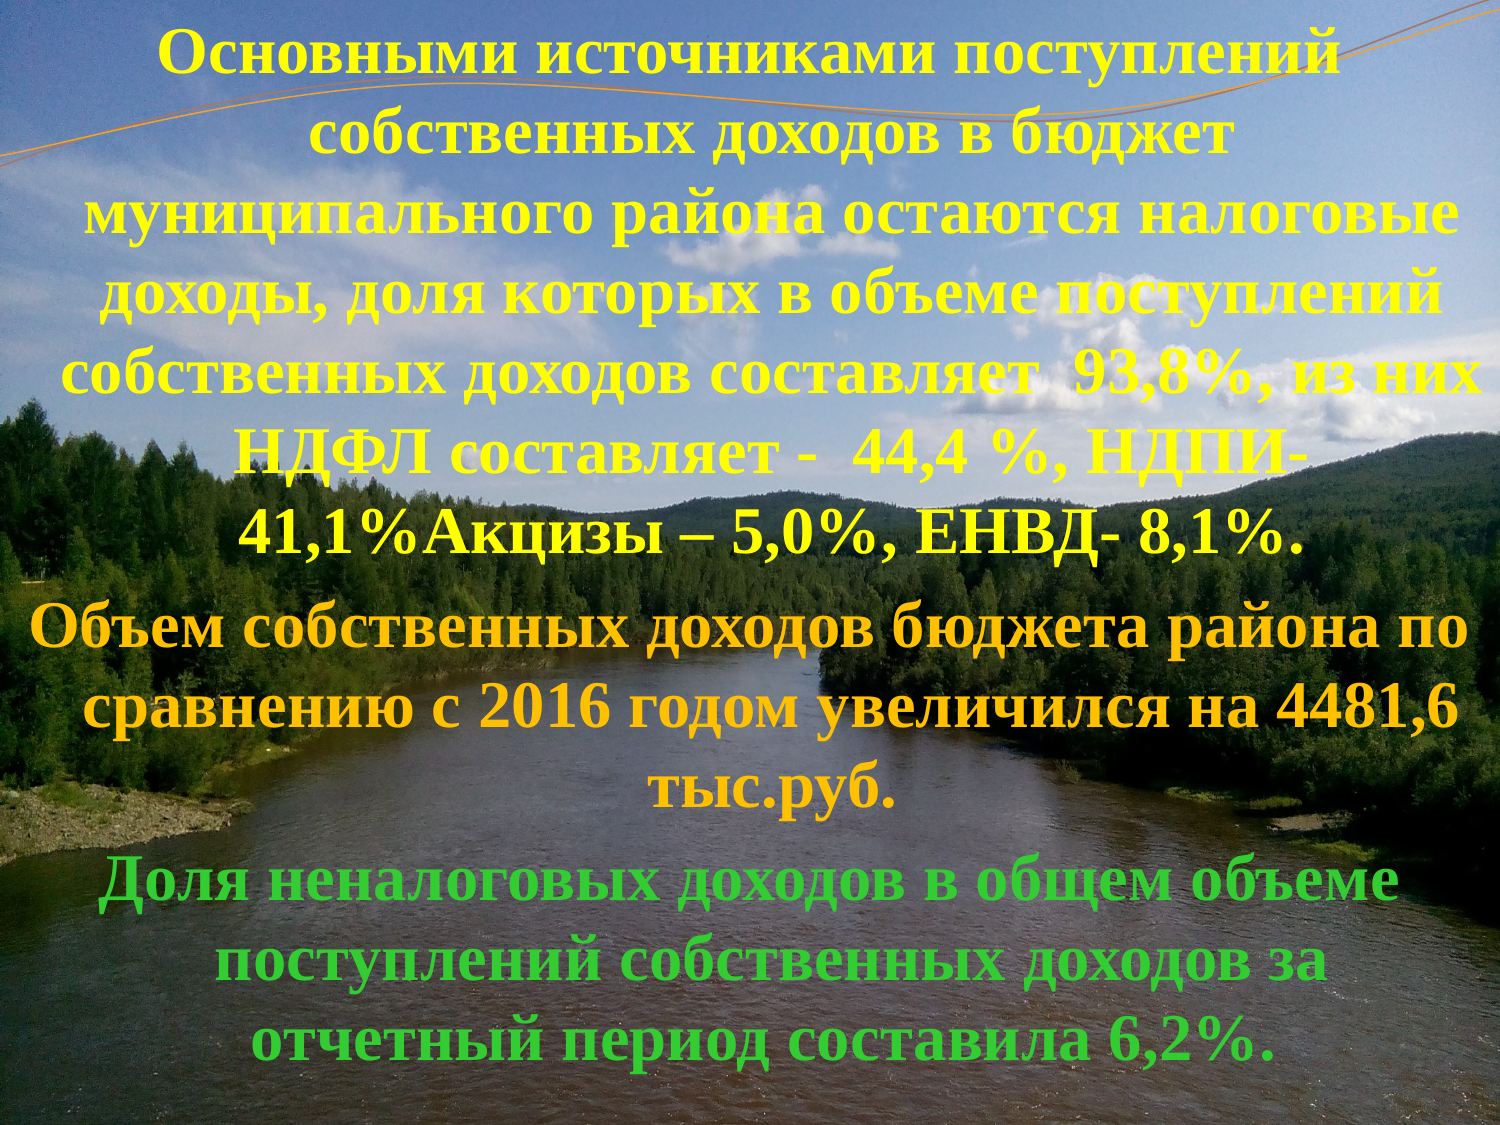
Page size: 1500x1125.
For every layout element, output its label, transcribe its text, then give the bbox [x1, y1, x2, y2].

list Основными источниками поступлений собственных доходов в бюджет муниципального района остаются налоговые доходы, доля которых в объеме поступлений собственных доходов составляет 93,8%, из них НДФЛ составляет - 44,4 %, НДПИ- 41,1%Акцизы – 5,0%, ЕНВД- 8,1%. Объем собственных доходов бюджета района по сравнению с 2016 годом увеличился на 4481,6 тыс.руб. Доля неналоговых доходов в общем объеме поступлений собственных доходов за отчетный период составила 6,2%. [0, 0, 1500, 1125]
